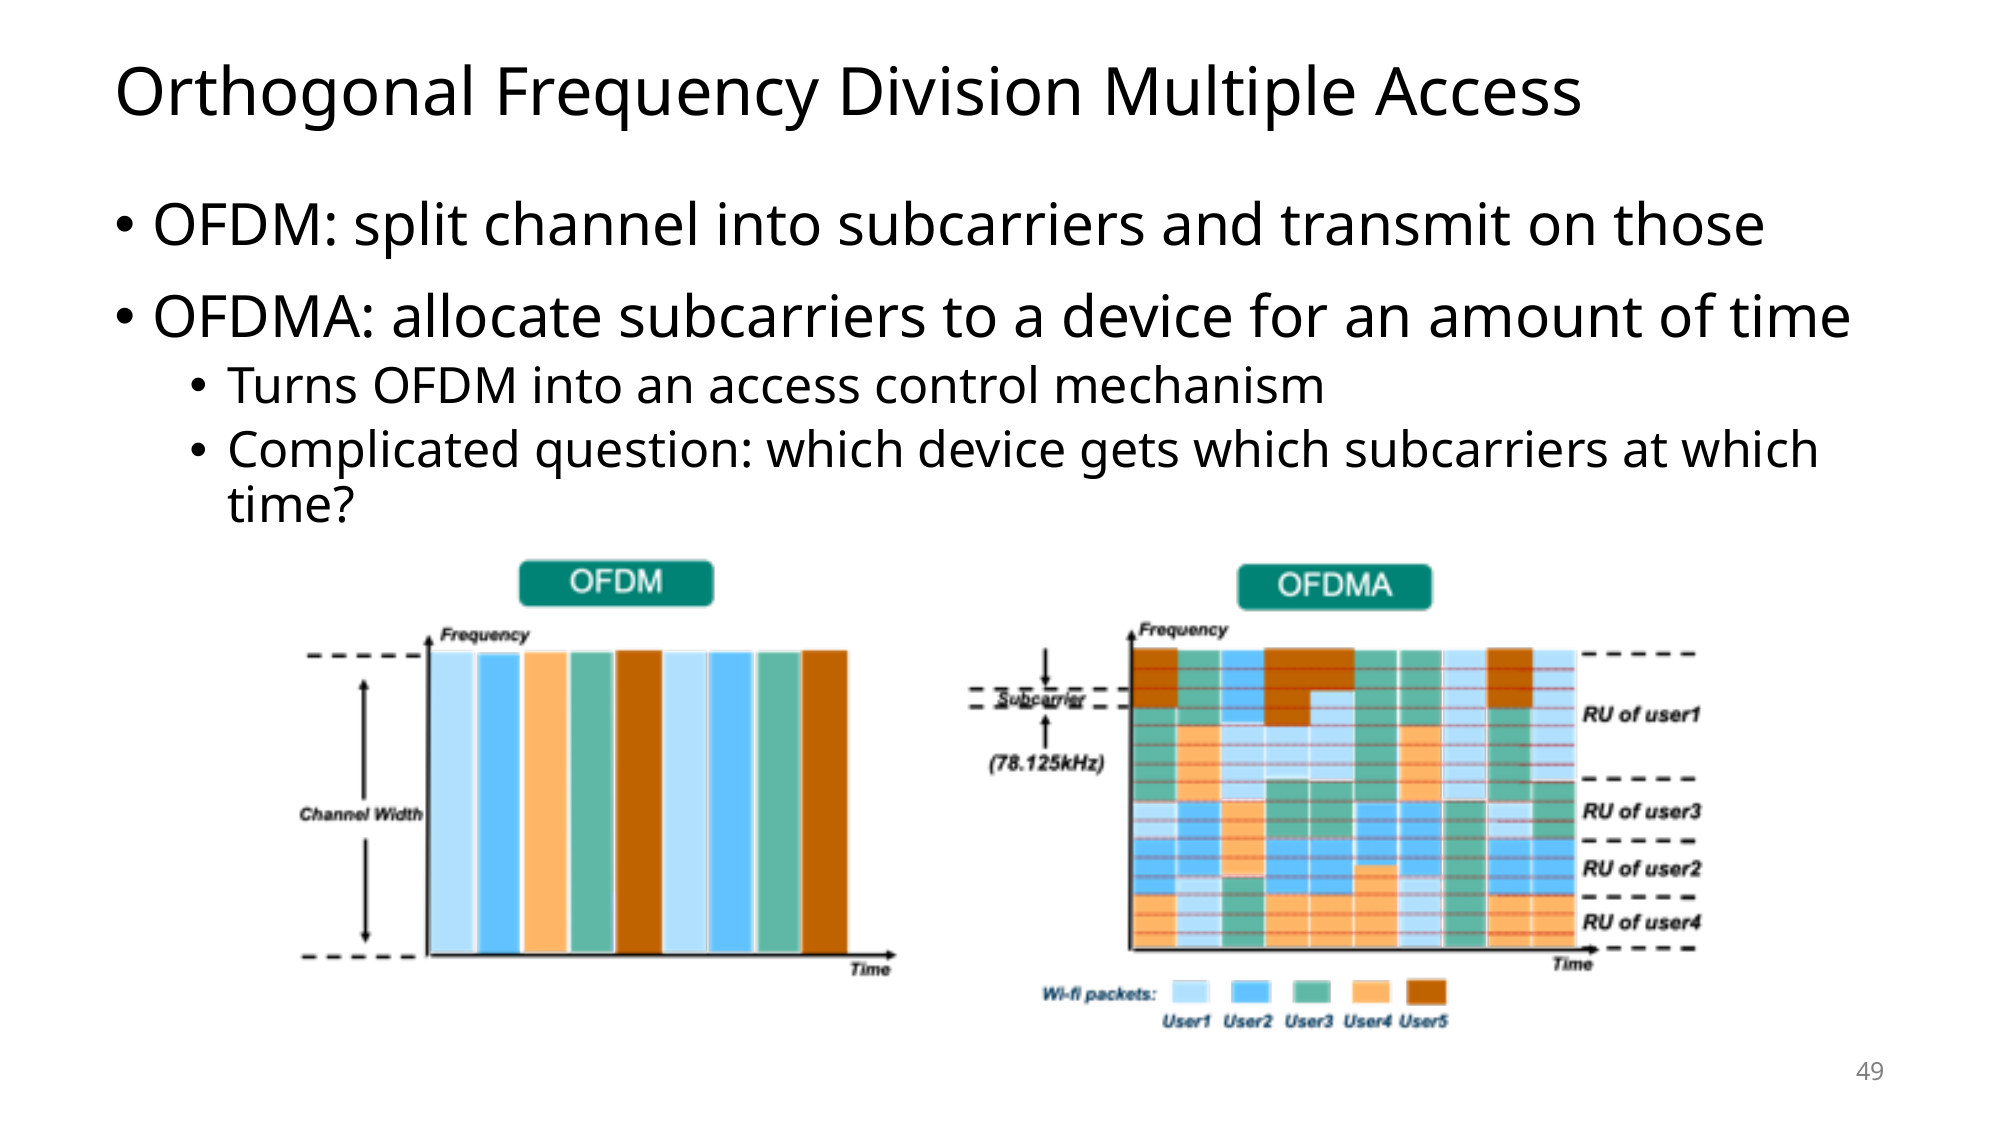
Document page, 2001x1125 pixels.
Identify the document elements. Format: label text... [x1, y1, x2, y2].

list OFDM: split channel into subcarriers and transmit on those OFDMA: allocate subcarriers to a device for an amount of time Turns OFDM into an access control mechanism Complicated question: which device gets which subcarriers at which time? [99, 187, 1900, 1013]
slide_number 49 [1749, 1042, 1900, 1103]
picture [286, 550, 1713, 1043]
title Orthogonal Frequency Division Multiple Access [99, 37, 1900, 150]
